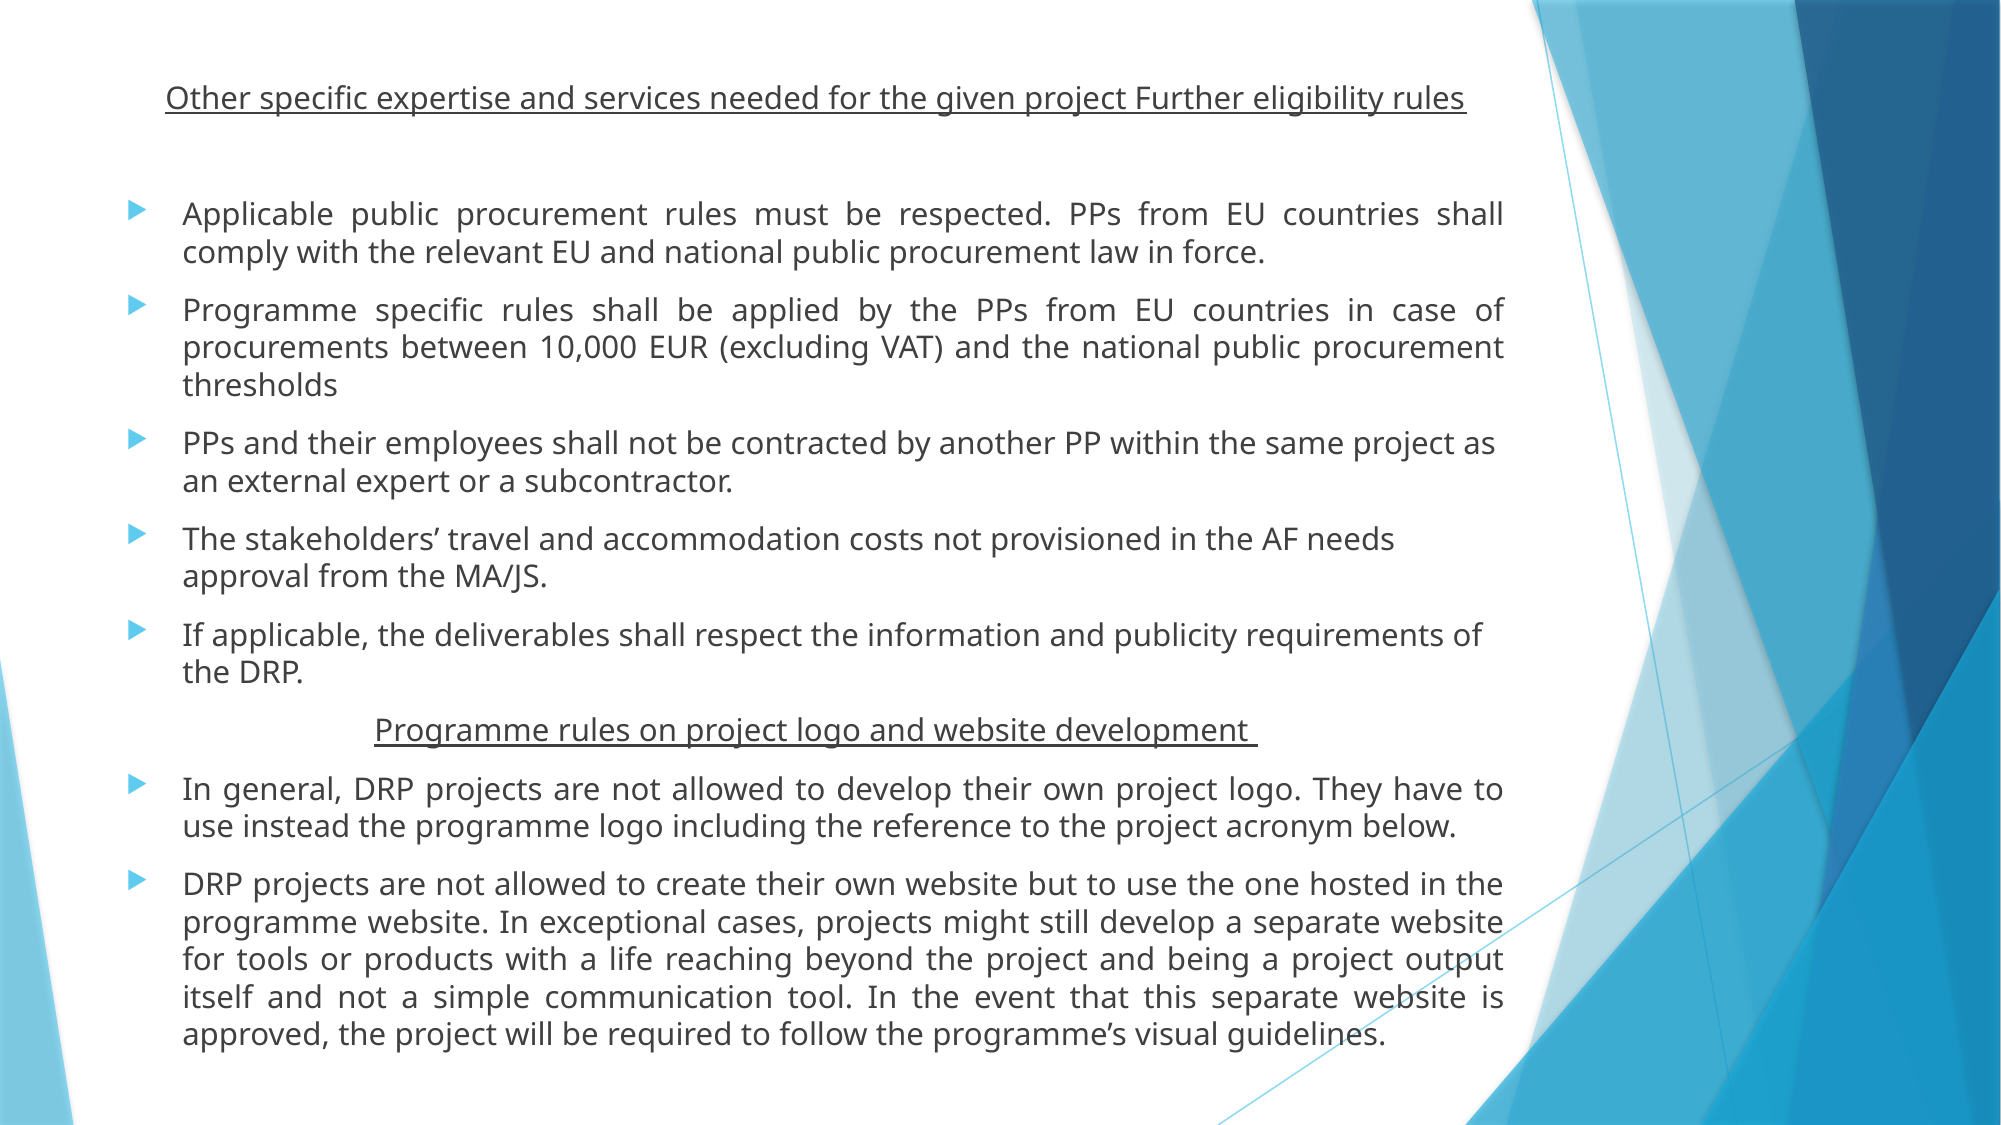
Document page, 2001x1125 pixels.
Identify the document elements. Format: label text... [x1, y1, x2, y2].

list Other specific expertise and services needed for the given project Further eligibility rules Applicable public procurement rules must be respected. PPs from EU countries shall comply with the relevant EU and national public procurement law in force. Programme specific rules shall be applied by the PPs from EU countries in case of procurements between 10,000 EUR (excluding VAT) and the national public procurement thresholds PPs and their employees shall not be contracted by another PP within the same project as an external expert or a subcontractor. The stakeholders’ travel and accommodation costs not provisioned in the AF needs approval from the MA/JS. If applicable, the deliverables shall respect the information and publicity requirements of the DRP. Programme rules on project logo and website development In general, DRP projects are not allowed to develop their own project logo. They have to use instead the programme logo including the reference to the project acronym below. DRP projects are not allowed to create their own website but to use the one hosted in the programme website. In exceptional cases, projects might still develop a separate website for tools or products with a life reaching beyond the project and being a project output itself and not a simple communication tool. In the event that this separate website is approved, the project will be required to follow the programme’s visual guidelines. [111, 70, 1522, 1083]
